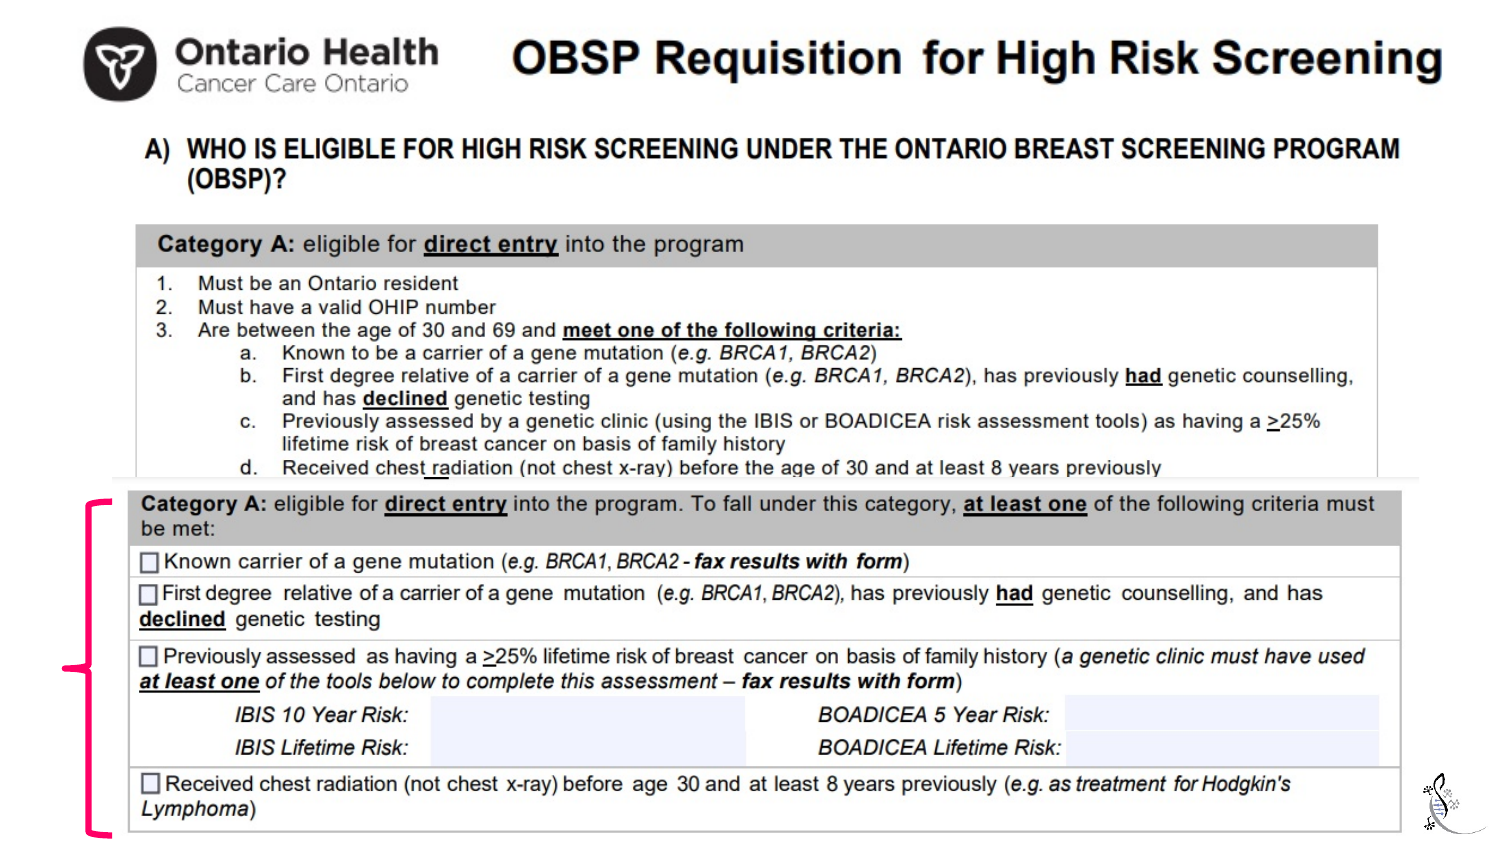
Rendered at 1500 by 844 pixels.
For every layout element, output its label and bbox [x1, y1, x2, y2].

picture [41, 3, 1500, 836]
text_box [64, 510, 106, 837]
picture [1423, 767, 1490, 836]
